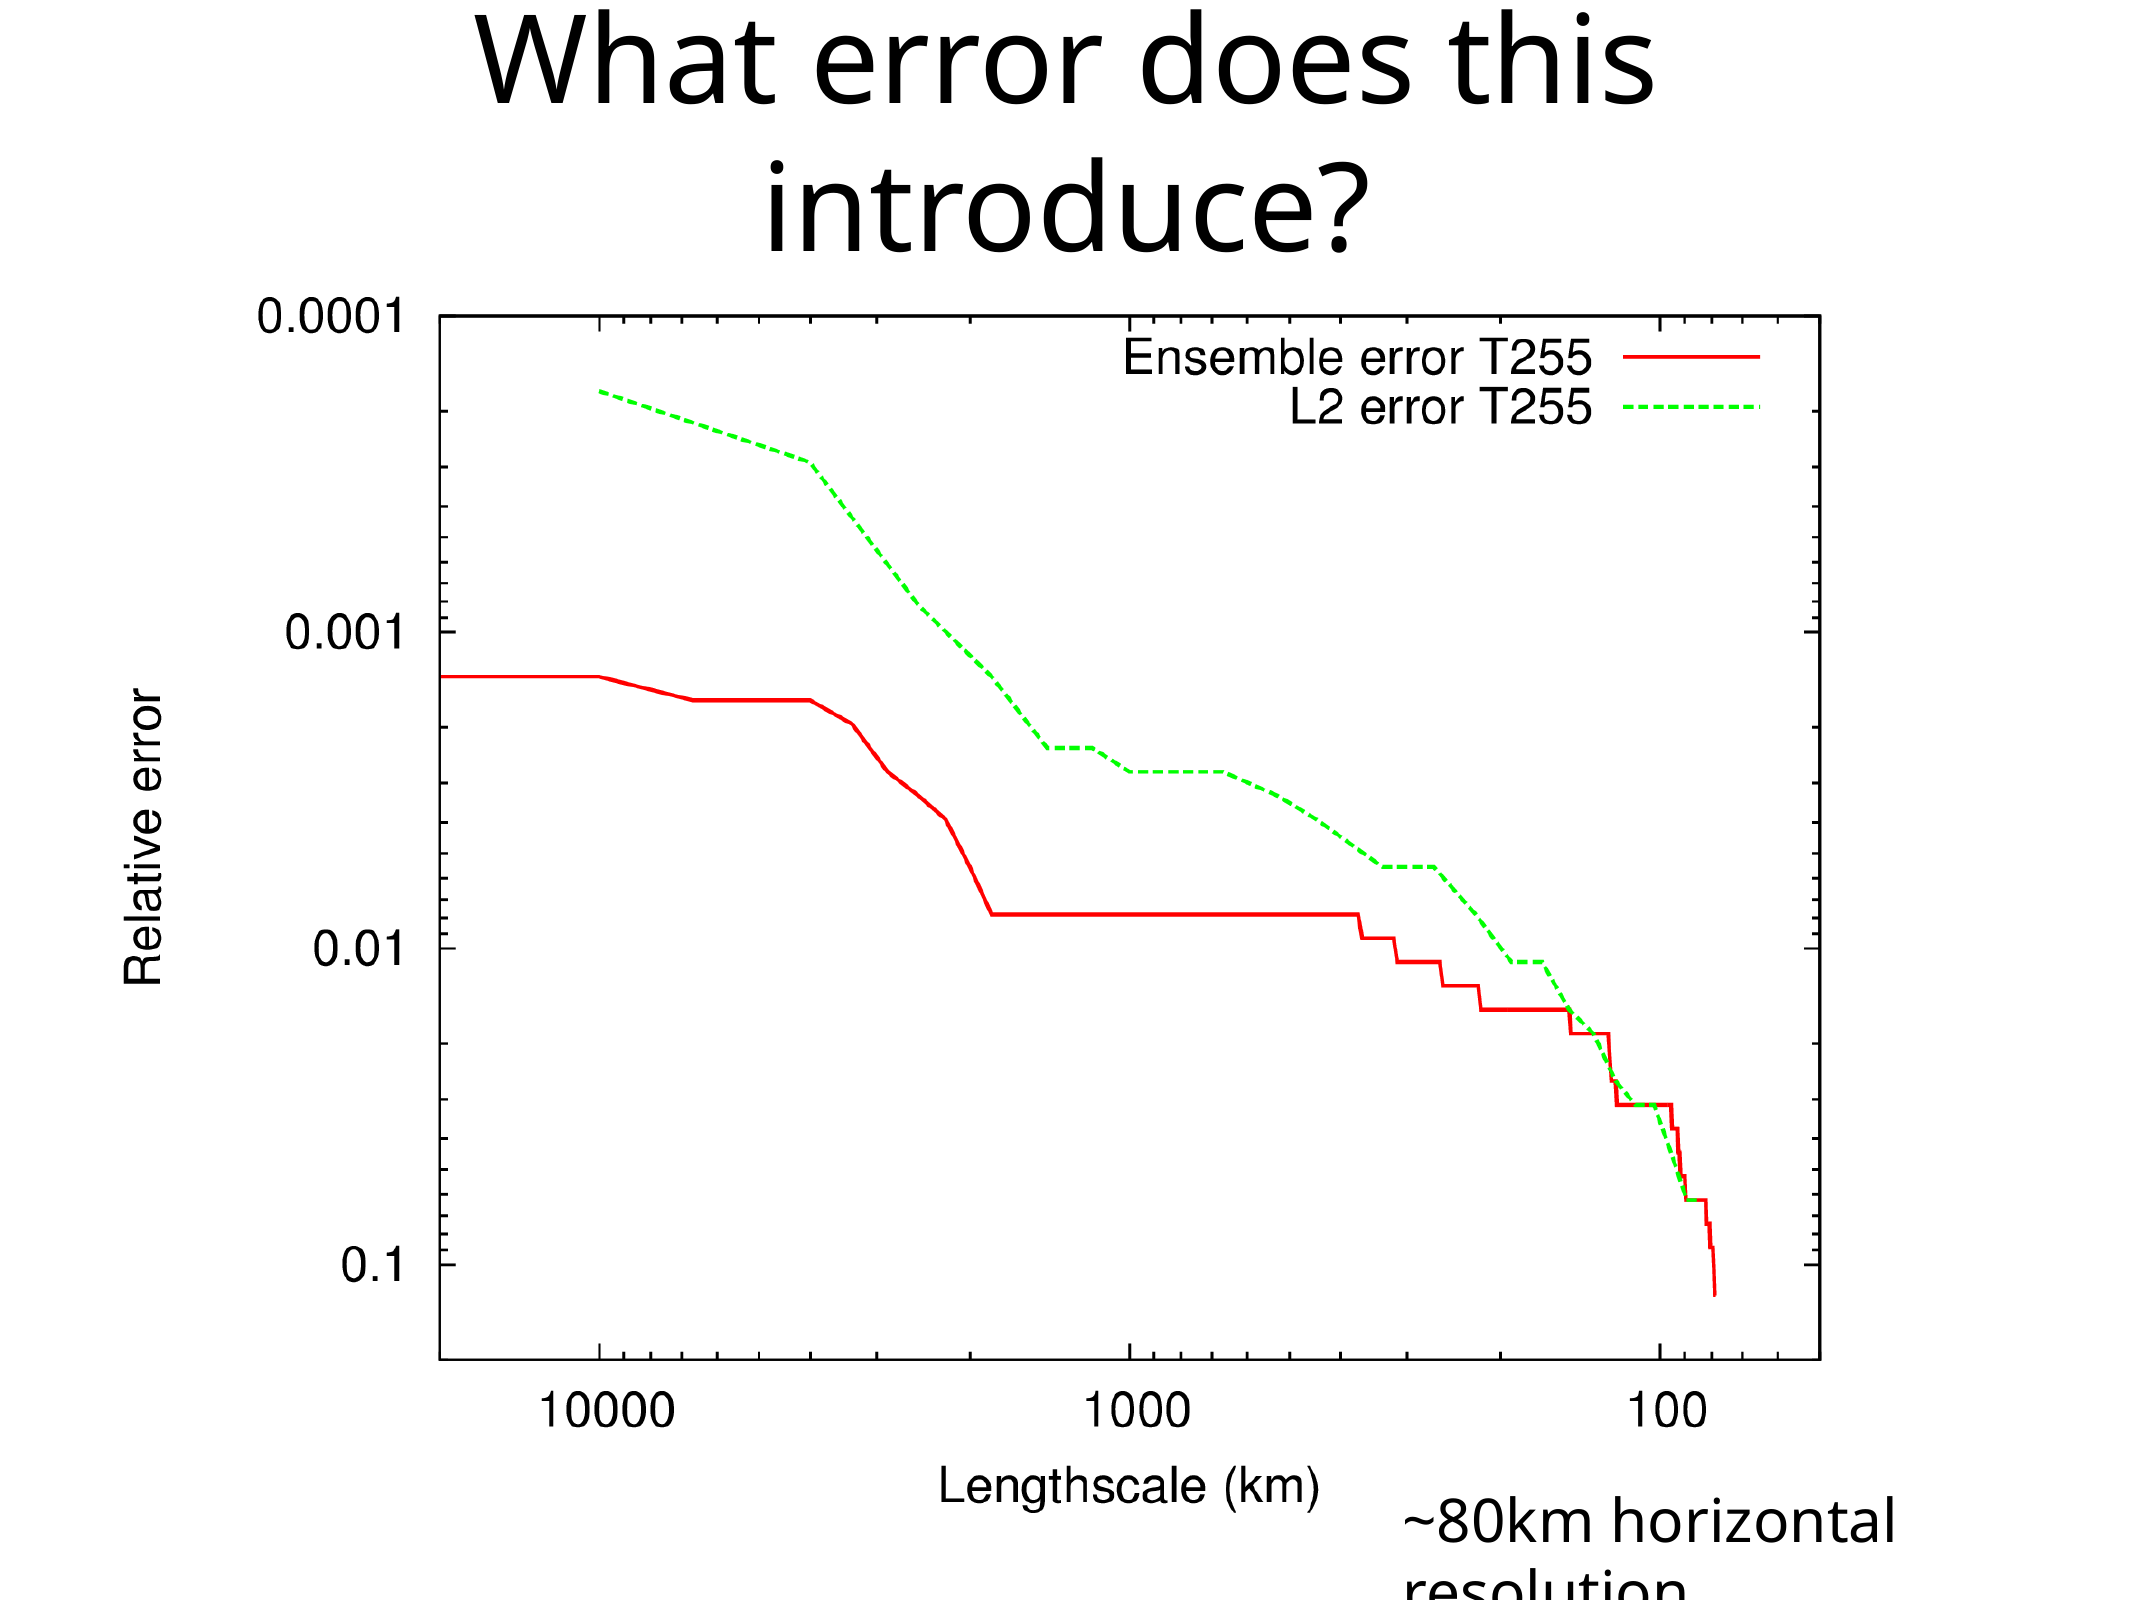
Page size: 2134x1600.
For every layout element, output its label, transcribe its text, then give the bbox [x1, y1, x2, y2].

title What error does this introduce? [155, 1, 1978, 255]
text_box ~80km horizontal resolution [1394, 1473, 2134, 1600]
picture [102, 255, 1910, 1520]
